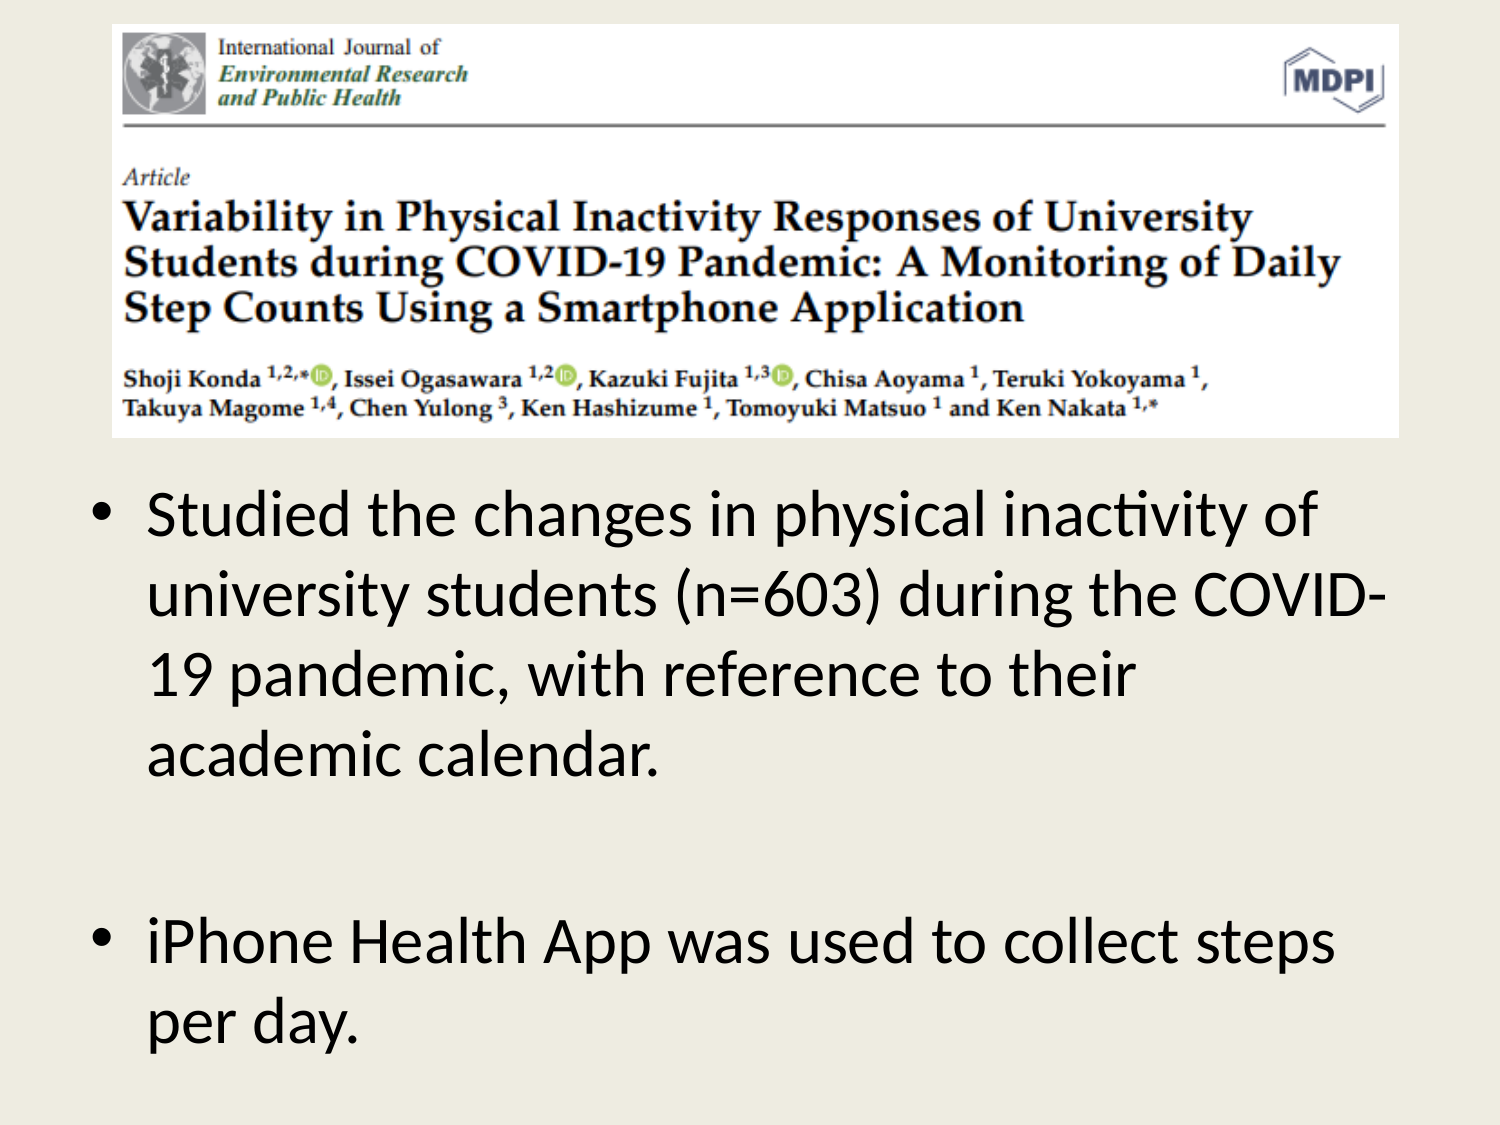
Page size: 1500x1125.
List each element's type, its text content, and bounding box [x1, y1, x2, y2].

list Studied the changes in physical inactivity of university students (n=603) during the COVID-19 pandemic, with reference to their academic calendar. iPhone Health App was used to collect steps per day. [75, 462, 1425, 1100]
picture [112, 24, 1399, 438]
